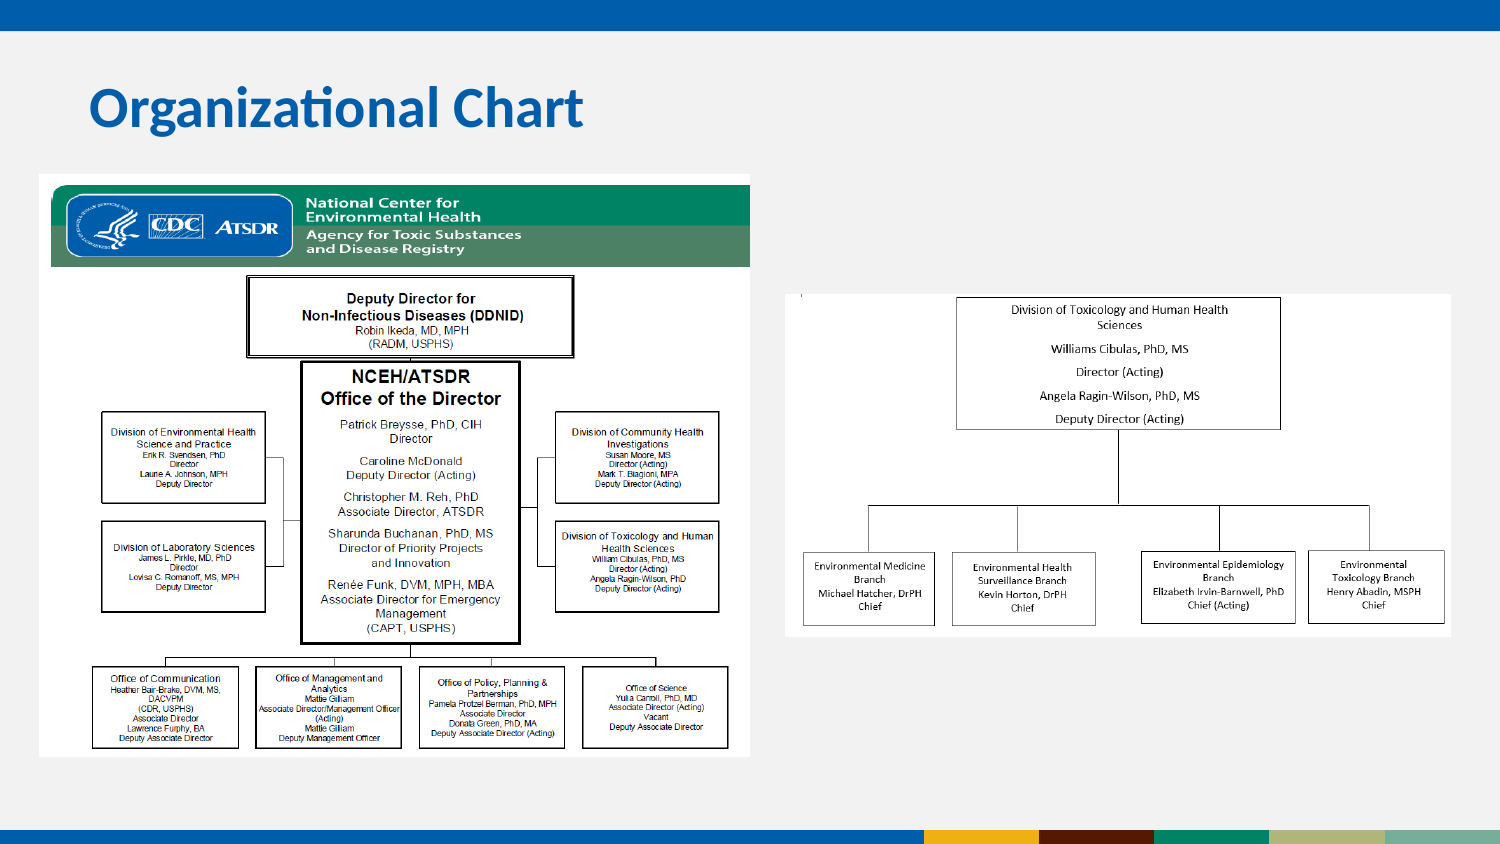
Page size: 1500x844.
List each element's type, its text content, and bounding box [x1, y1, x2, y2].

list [38, 174, 751, 757]
title Organizational Chart [75, 33, 1425, 175]
picture [785, 294, 1451, 637]
